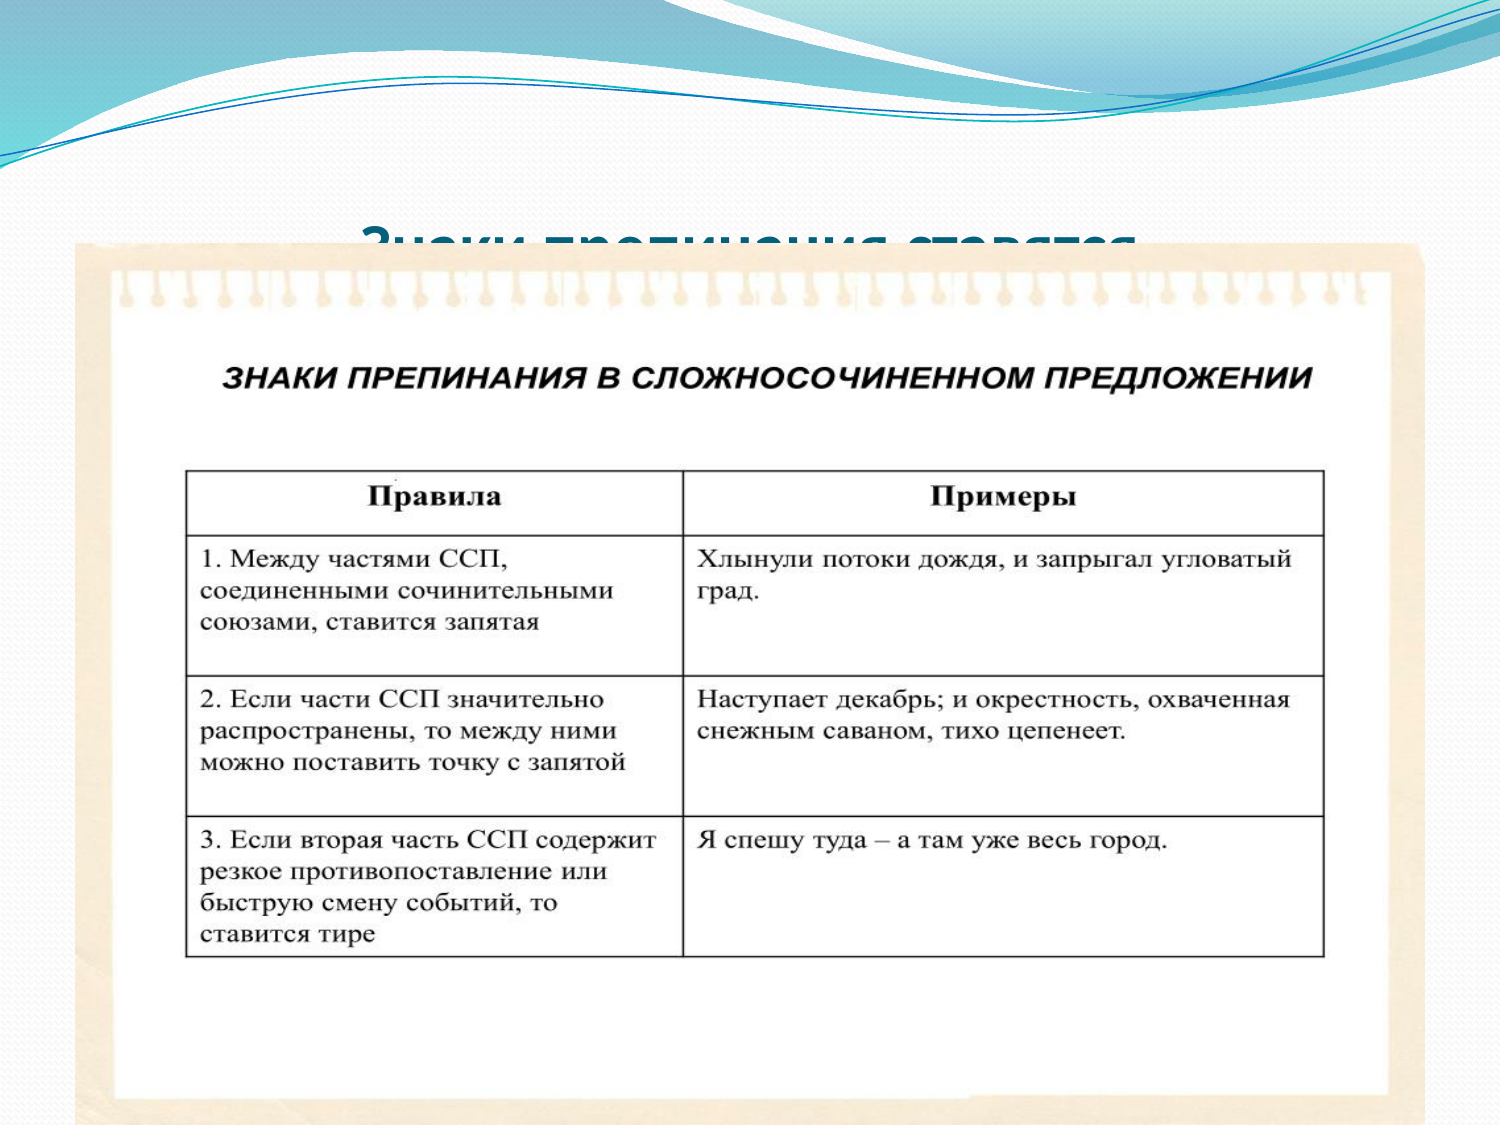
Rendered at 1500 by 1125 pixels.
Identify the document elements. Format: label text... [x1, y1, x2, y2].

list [74, 243, 1426, 1125]
title Знаки препинания ставятся [75, 115, 1425, 243]
